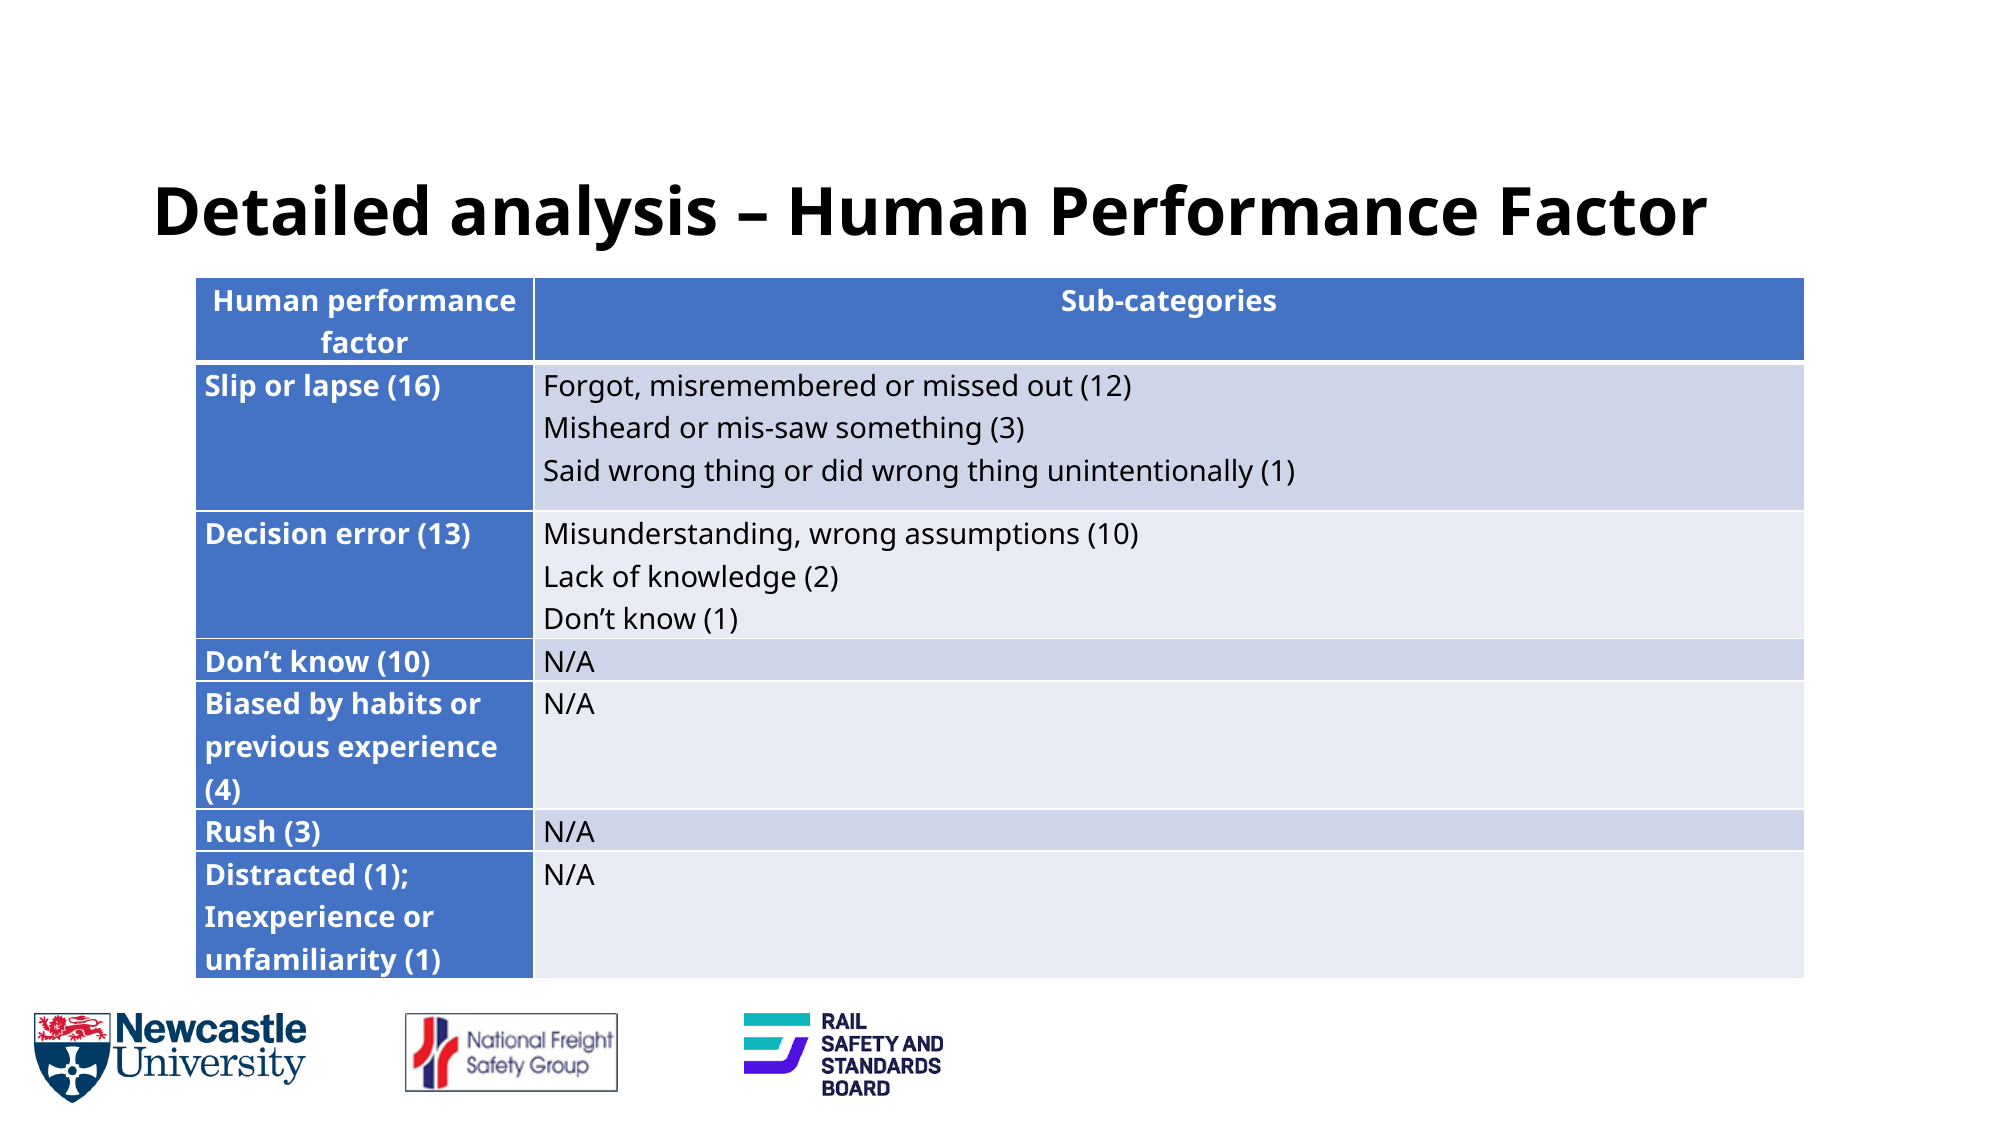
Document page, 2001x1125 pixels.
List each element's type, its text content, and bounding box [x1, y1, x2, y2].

table_cell Rush (3) [196, 810, 533, 850]
table_cell Biased by habits or previous experience (4) [196, 682, 533, 808]
picture [405, 1013, 618, 1092]
table_header Sub-categories [535, 278, 1804, 360]
table_cell Misunderstanding, wrong assumptions (10) Lack of knowledge (2) Don’t know (1) [535, 512, 1804, 638]
table_cell N/A [535, 810, 1804, 850]
table_cell N/A [535, 682, 1804, 808]
table_cell N/A [535, 852, 1804, 978]
table_cell Forgot, misremembered or missed out (12) Misheard or mis-saw something (3) Said wrong thing or did wrong thing unintentionally (1) [535, 365, 1804, 510]
picture [34, 1013, 306, 1103]
picture [744, 1013, 943, 1096]
title Detailed analysis – Human Performance Factor [137, 151, 1863, 278]
table_cell N/A [535, 639, 1804, 680]
table_cell Slip or lapse (16) [196, 365, 533, 510]
table_header Human performance factor [196, 278, 533, 360]
table_cell Distracted (1); Inexperience or unfamiliarity (1) [196, 852, 533, 978]
table_cell Don’t know (10) [196, 639, 533, 680]
table_cell Decision error (13) [196, 512, 533, 638]
